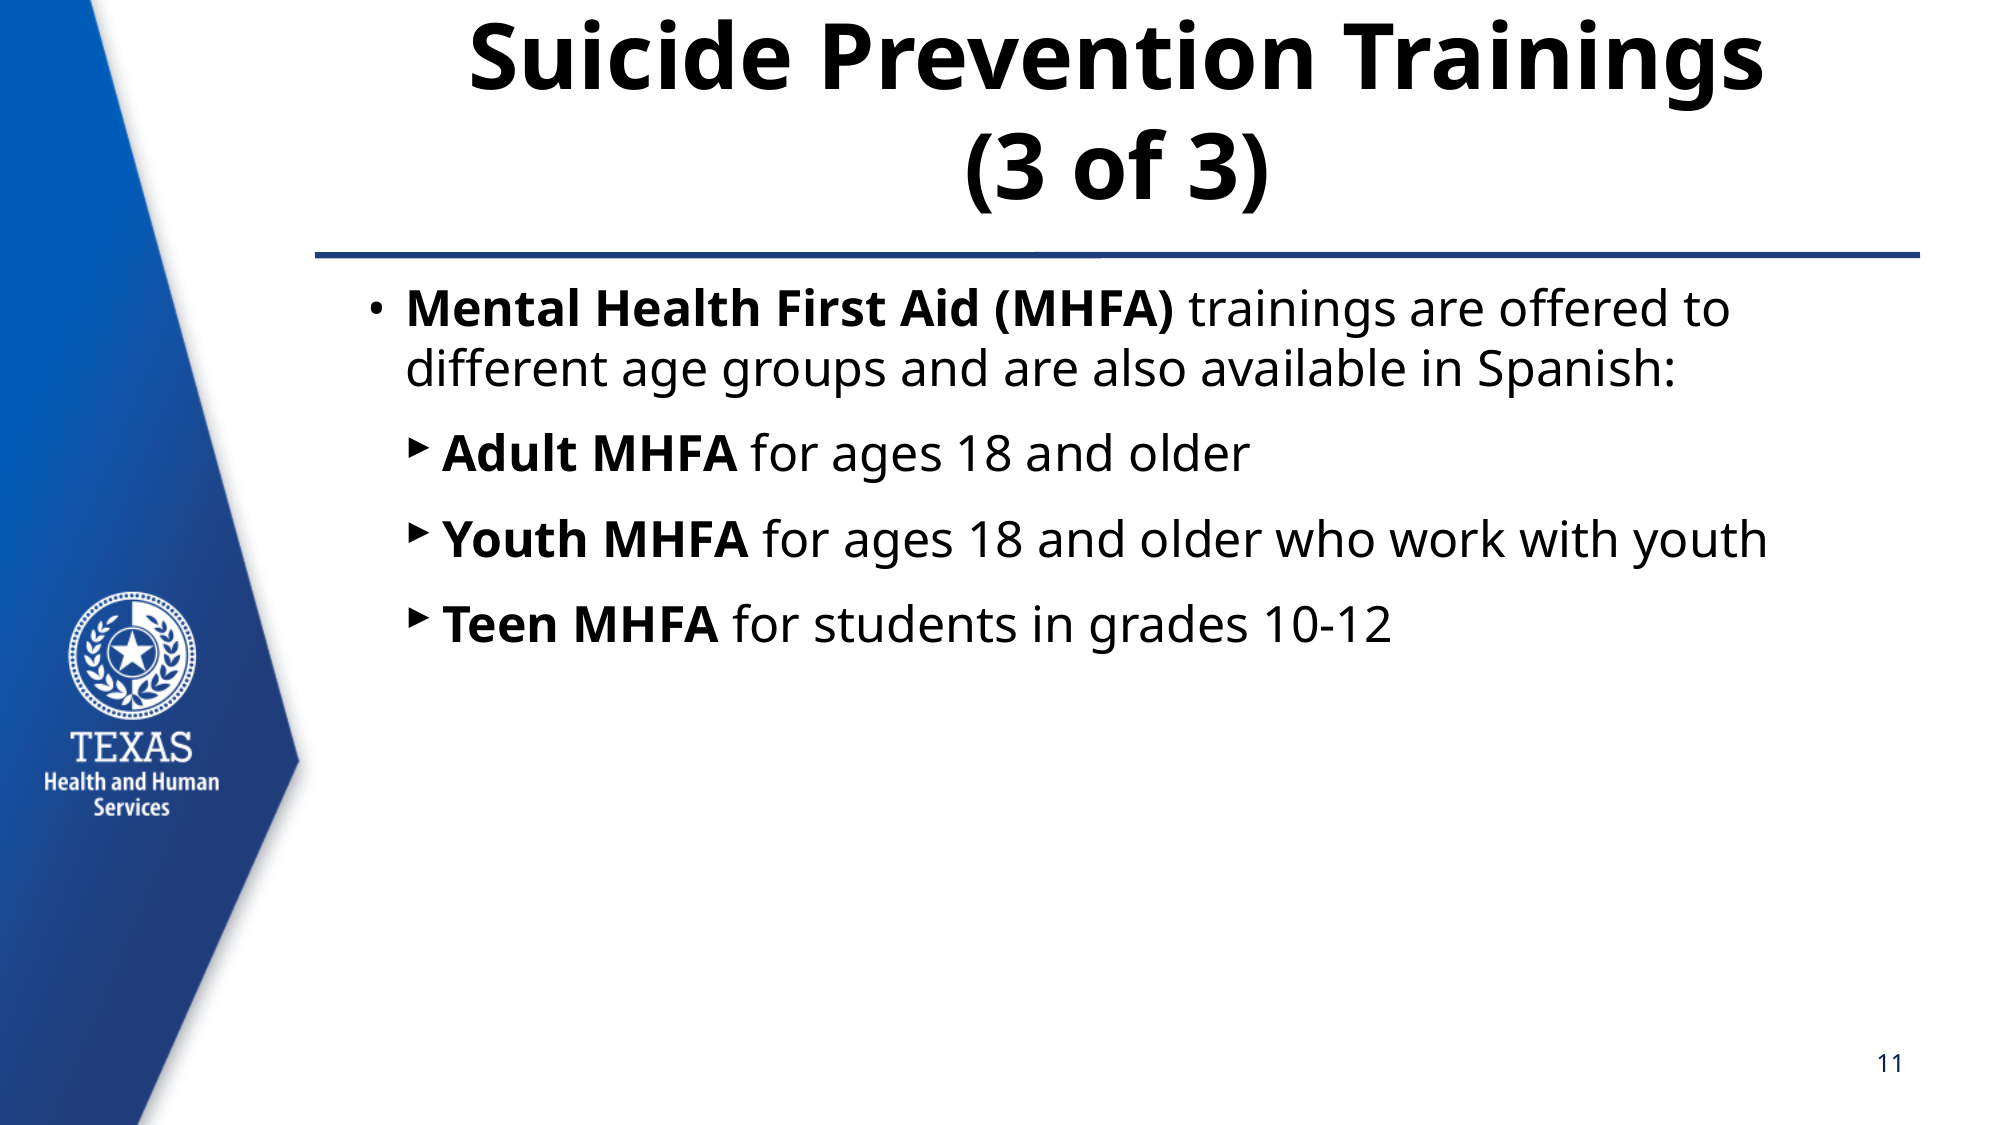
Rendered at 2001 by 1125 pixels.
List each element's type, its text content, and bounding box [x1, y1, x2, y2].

list Mental Health First Aid (MHFA) trainings are offered to different age groups and are also available in Spanish: Adult MHFA for ages 18 and older Youth MHFA for ages 18 and older who work with youth Teen MHFA for students in grades 10-12 [315, 269, 1920, 1020]
title Suicide Prevention Trainings (3 of 3) [315, 45, 1920, 225]
slide_number 11 [1770, 1035, 1920, 1095]
picture [0, 0, 2001, 1125]
